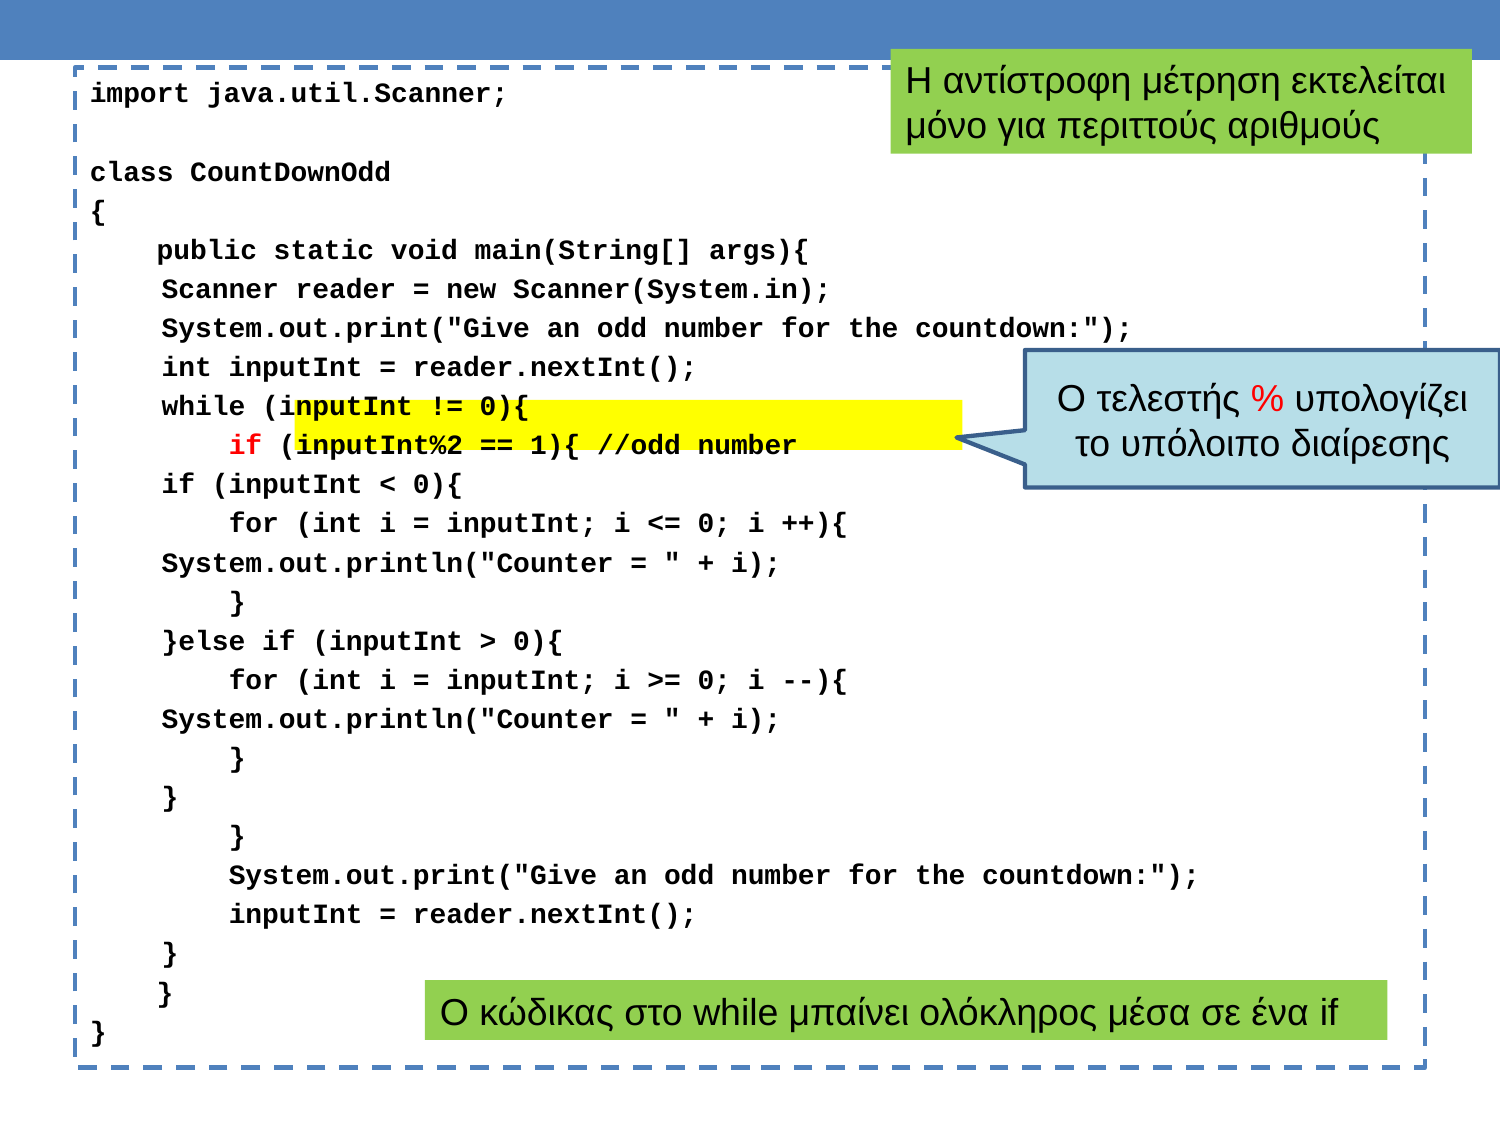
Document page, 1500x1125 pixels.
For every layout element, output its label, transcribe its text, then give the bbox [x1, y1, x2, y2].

text_box Η αντίστροφη μέτρηση εκτελείται μόνο για περιττούς αριθμούς [890, 48, 1472, 154]
text_box Ο κώδικας στο while μπαίνει ολόκληρος μέσα σε ένα if [424, 980, 1388, 1040]
text_box O τελεστής % υπολογίζει το υπόλοιπο διαίρεσης [954, 347, 1500, 490]
text_box import java.util.Scanner; class CountDownOdd { public static void main(String[] args){ Scanner reader = new Scanner(System.in); System.out.print("Give an odd number for the countdown:"); int inputInt = reader.nextInt(); while (inputInt != 0){ if (inputInt%2 == 1){ //odd number if (inputInt < 0){ for (int i = inputInt; i <= 0; i ++){ System.out.println("Counter = " + i); } }else if (inputInt > 0){ for (int i = inputInt; i >= 0; i --){ System.out.println("Counter = " + i); } } } System.out.print("Give an odd number for the countdown:"); inputInt = reader.nextInt(); } } } [74, 67, 1425, 1068]
